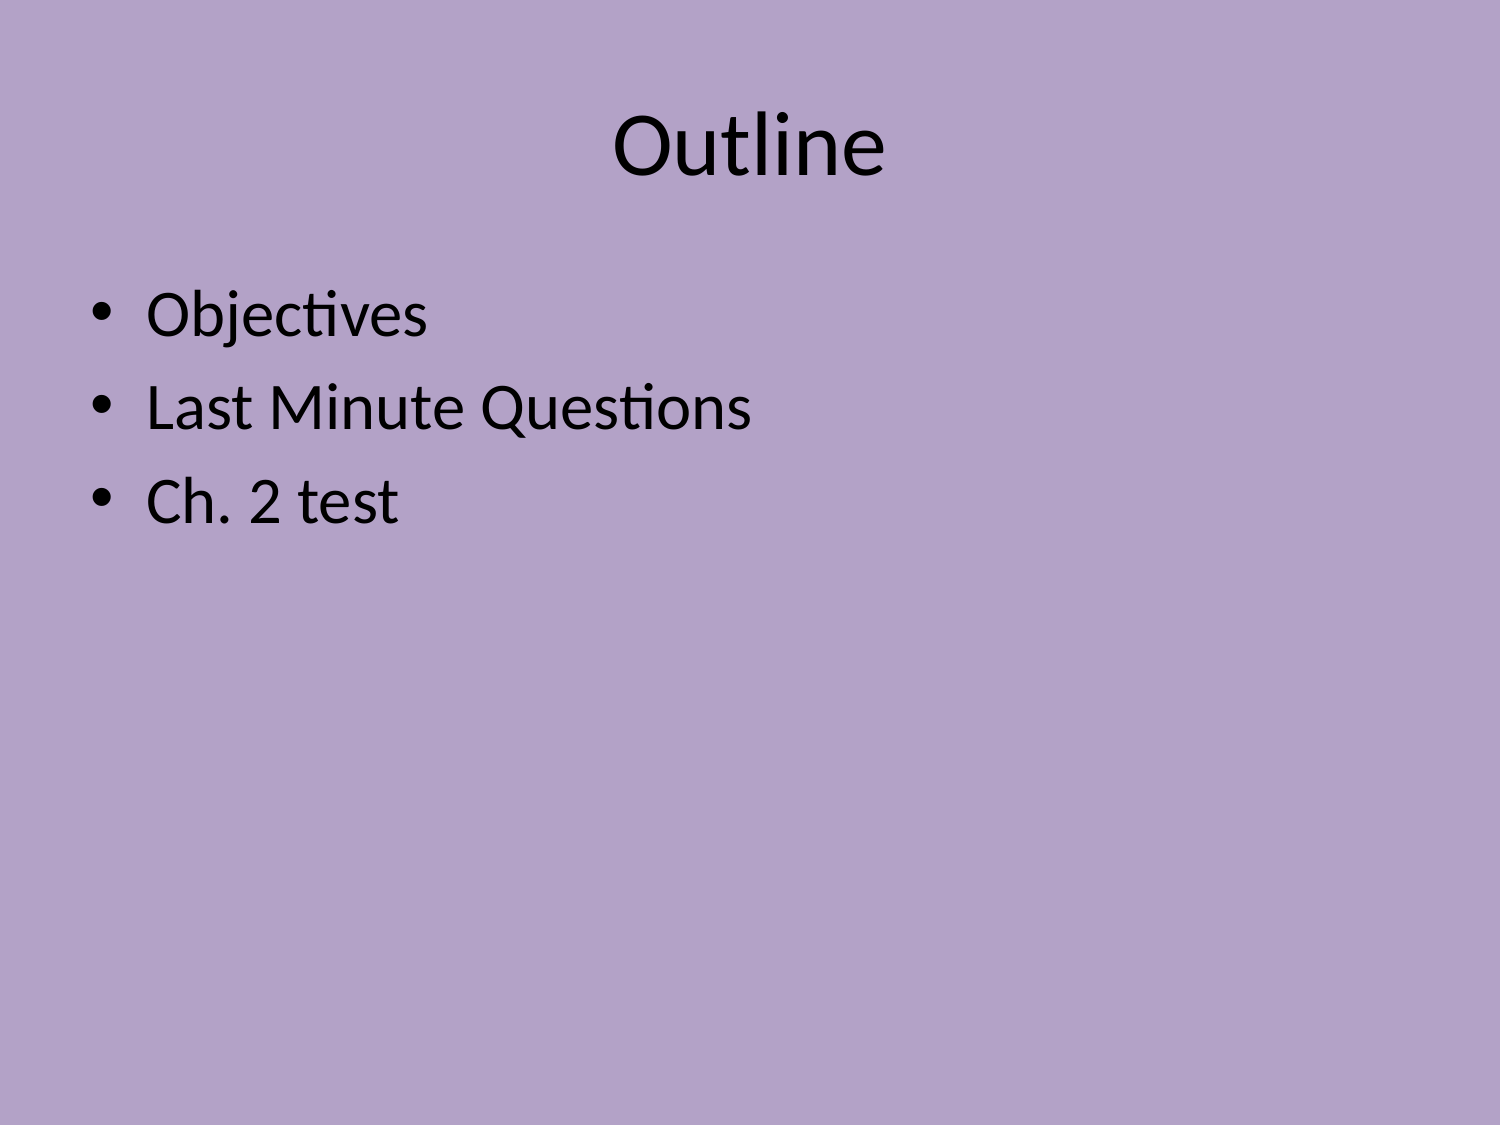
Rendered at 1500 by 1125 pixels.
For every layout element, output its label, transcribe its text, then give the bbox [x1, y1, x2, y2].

list Objectives Last Minute Questions Ch. 2 test [75, 262, 1425, 1005]
title Outline [75, 45, 1425, 233]
